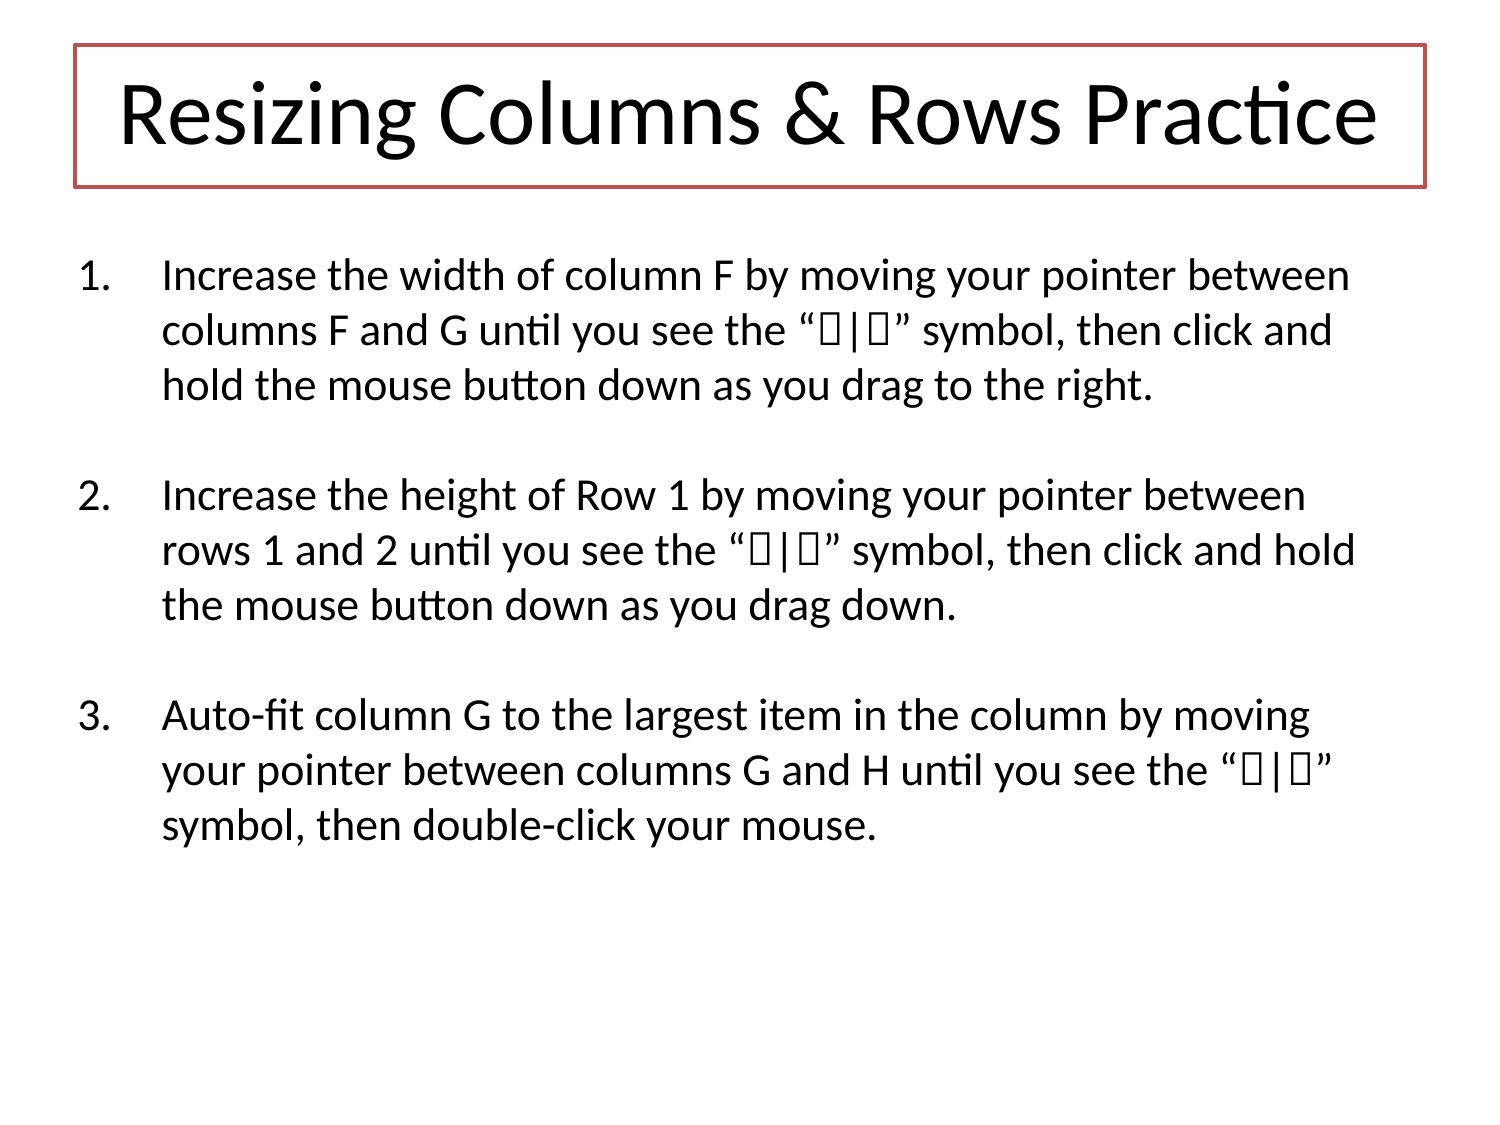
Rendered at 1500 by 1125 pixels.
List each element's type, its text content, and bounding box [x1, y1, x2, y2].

text_box Resizing Columns & Rows Practice [73, 43, 1427, 189]
text_box Increase the width of column F by moving your pointer between columns F and G until you see the “|” symbol, then click and hold the mouse button down as you drag to the right. Increase the height of Row 1 by moving your pointer between rows 1 and 2 until you see the “|” symbol, then click and hold the mouse button down as you drag down. Auto-fit column G to the largest item in the column by moving your pointer between columns G and H until you see the “|” symbol, then double-click your mouse. [62, 237, 1375, 858]
